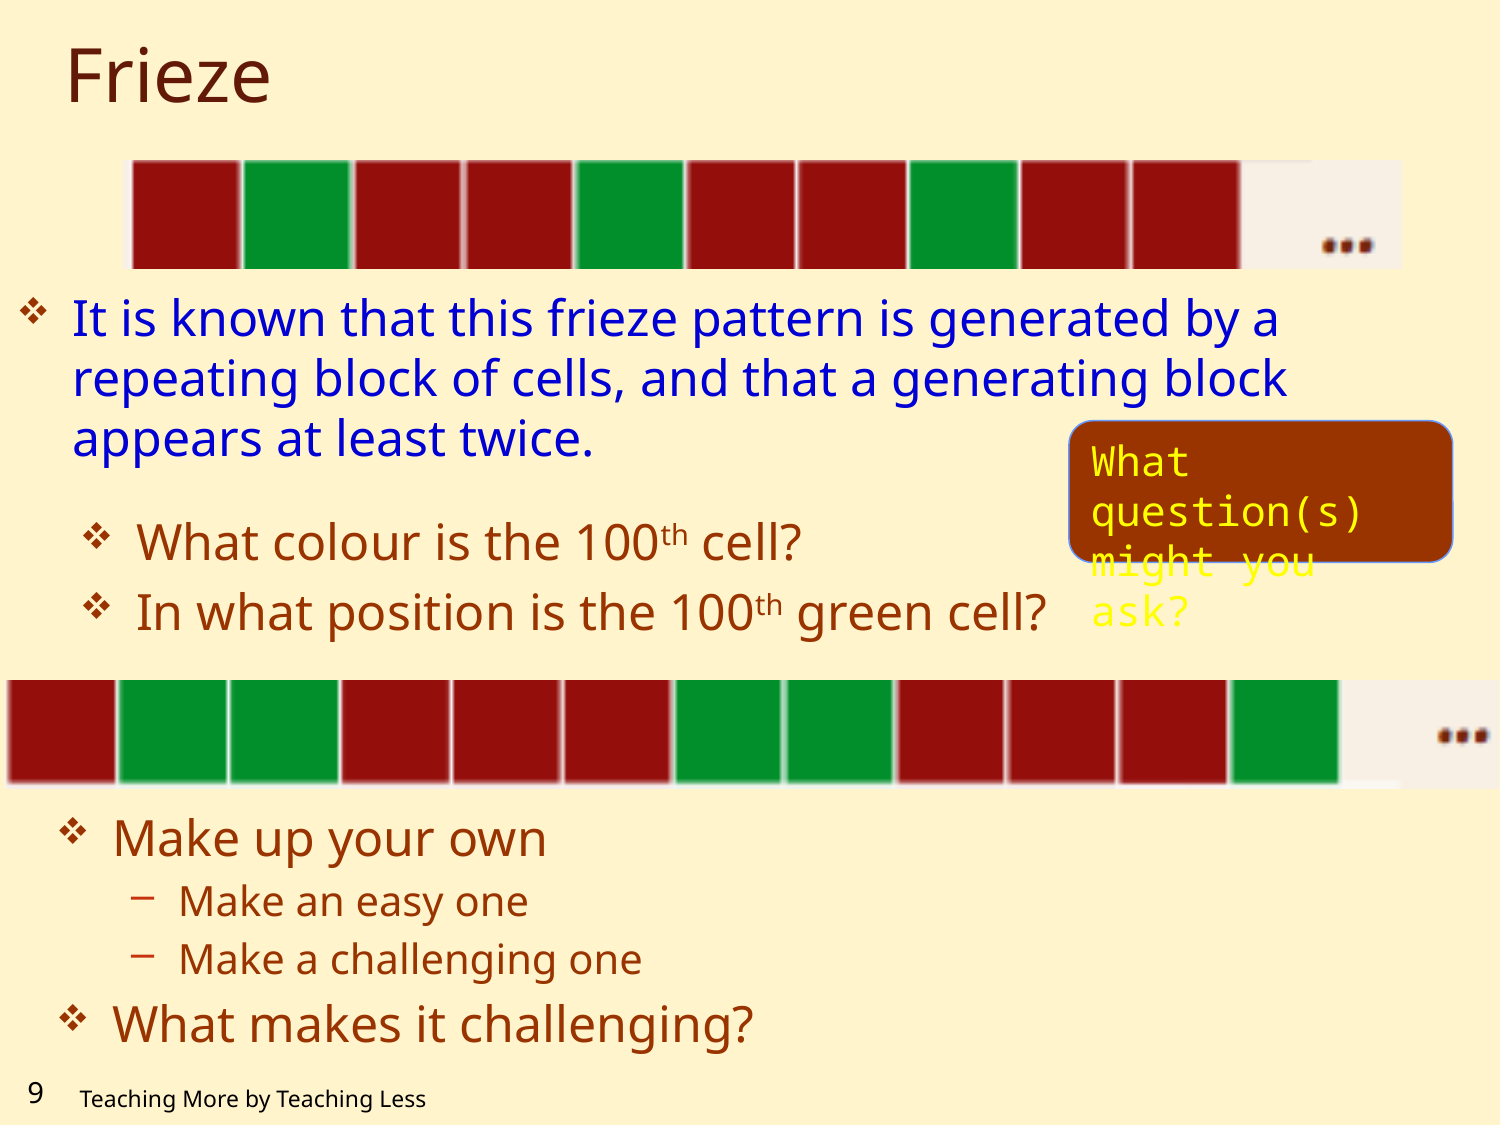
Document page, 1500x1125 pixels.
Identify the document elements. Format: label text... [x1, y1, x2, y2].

picture [5, 680, 1499, 789]
text_box Make up your own Make an easy one Make a challenging one What makes it challenging? [41, 798, 1424, 1102]
text_box It is known that this frieze pattern is generated by a repeating block of cells, and that a generating block appears at least twice. [1, 278, 1384, 492]
text_box What question(s) might you ask? [1068, 420, 1453, 563]
text_box What colour is the 100th cell? In what position is the 100th green cell? [64, 503, 1447, 669]
picture [123, 160, 1402, 269]
title Frieze [49, 24, 1326, 126]
